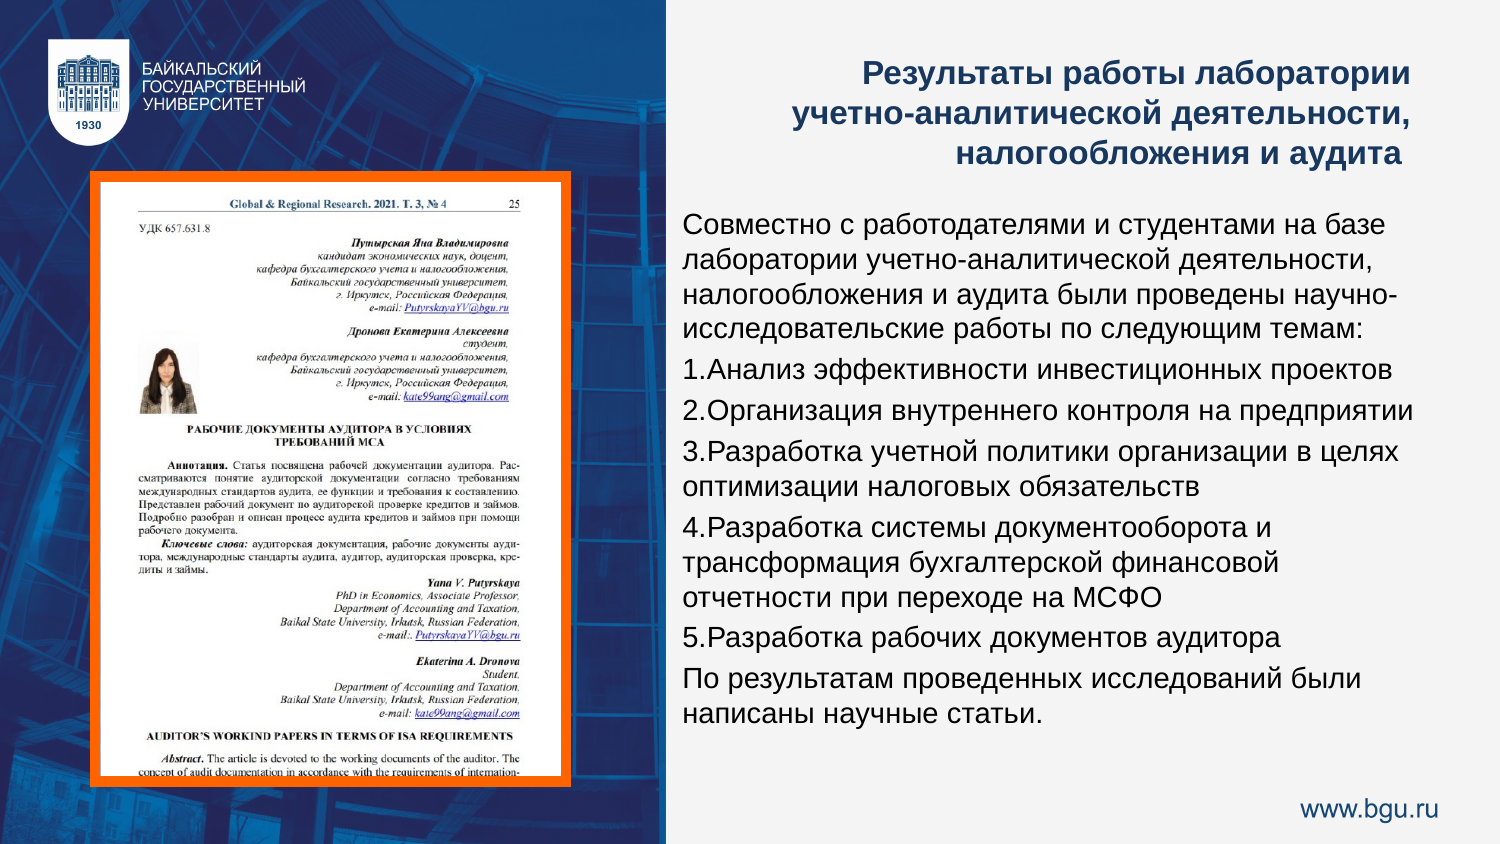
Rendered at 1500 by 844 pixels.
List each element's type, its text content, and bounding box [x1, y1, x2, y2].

list Совместно с работодателями и студентами на базе лаборатории учетно-аналитической деятельности, налогообложения и аудита были проведены научно-исследовательские работы по следующим темам: Анализ эффективности инвестиционных проектов Организация внутреннего контроля на предприятии Разработка учетной политики организации в целях оптимизации налоговых обязательств Разработка системы документооборота и трансформация бухгалтерской финансовой отчетности при переходе на МСФО Разработка рабочих документов аудитора По результатам проведенных исследований были написаны научные статьи. [667, 197, 1447, 777]
list Результаты работы лаборатории учетно-аналитической деятельности, налогообложения и аудита [761, 43, 1427, 182]
picture [0, 0, 1500, 844]
